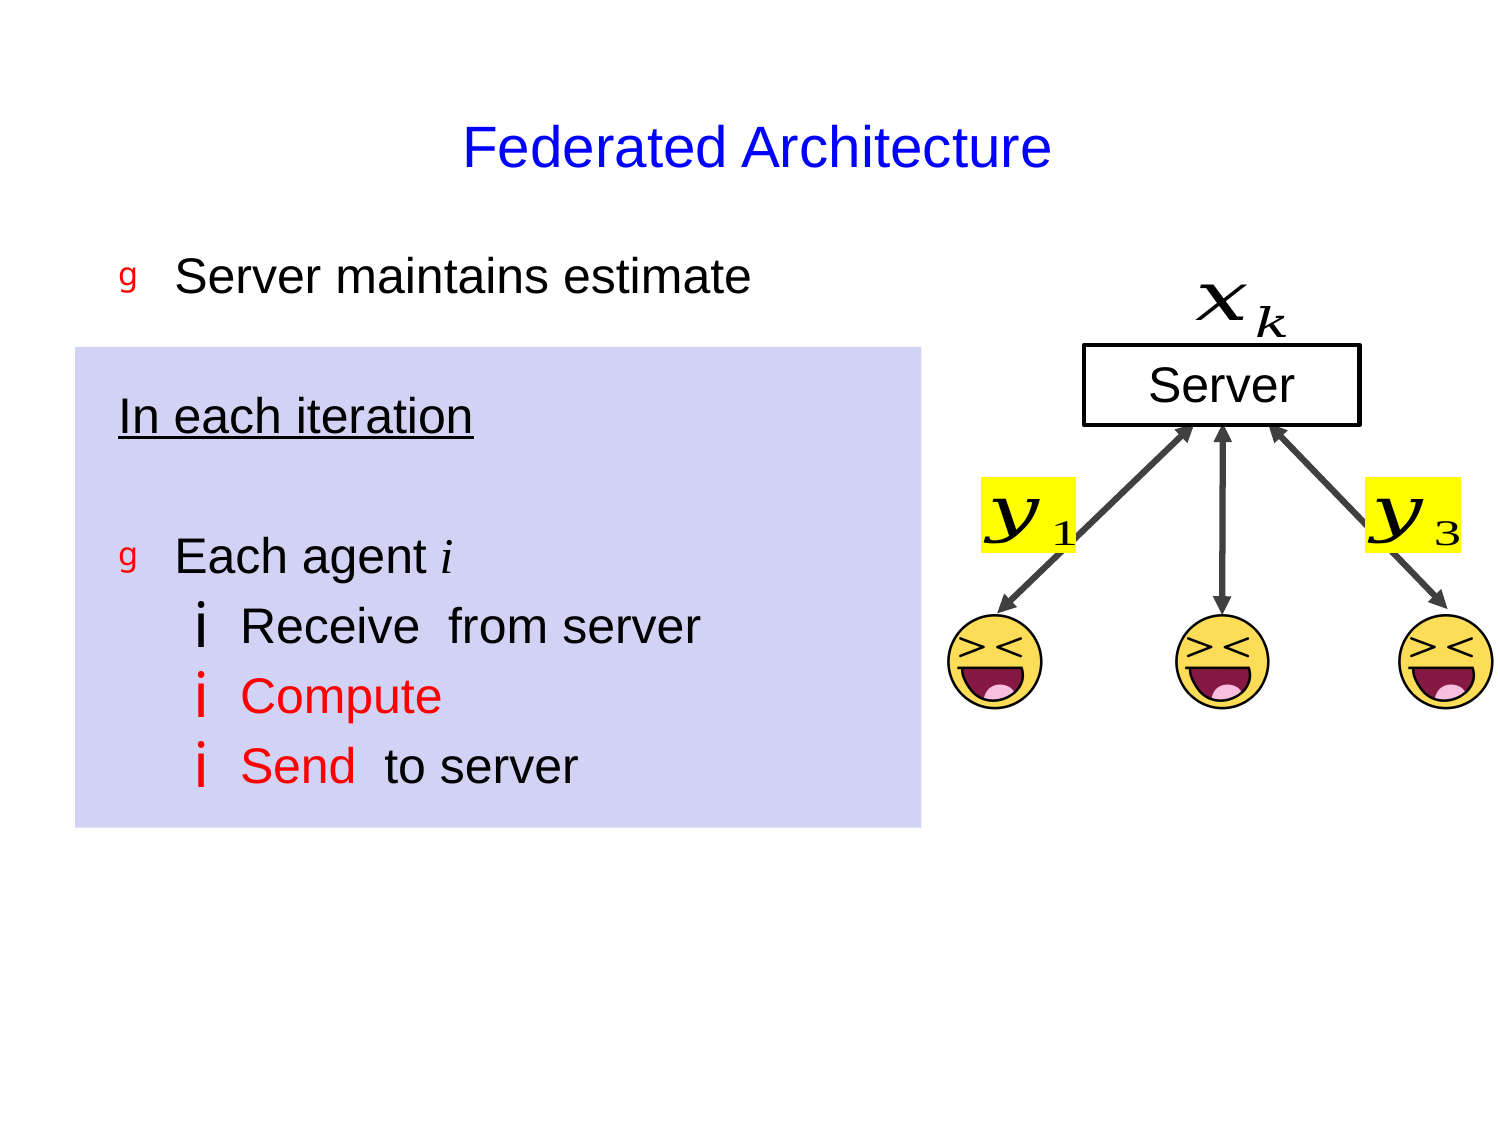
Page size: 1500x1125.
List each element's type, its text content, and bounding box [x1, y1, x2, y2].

picture [1173, 612, 1272, 711]
picture [1396, 612, 1495, 711]
title Federated Architecture [112, 49, 1388, 238]
text_box Server [1084, 344, 1360, 421]
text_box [996, 422, 1448, 616]
picture [945, 612, 1044, 711]
text_box [75, 346, 922, 828]
